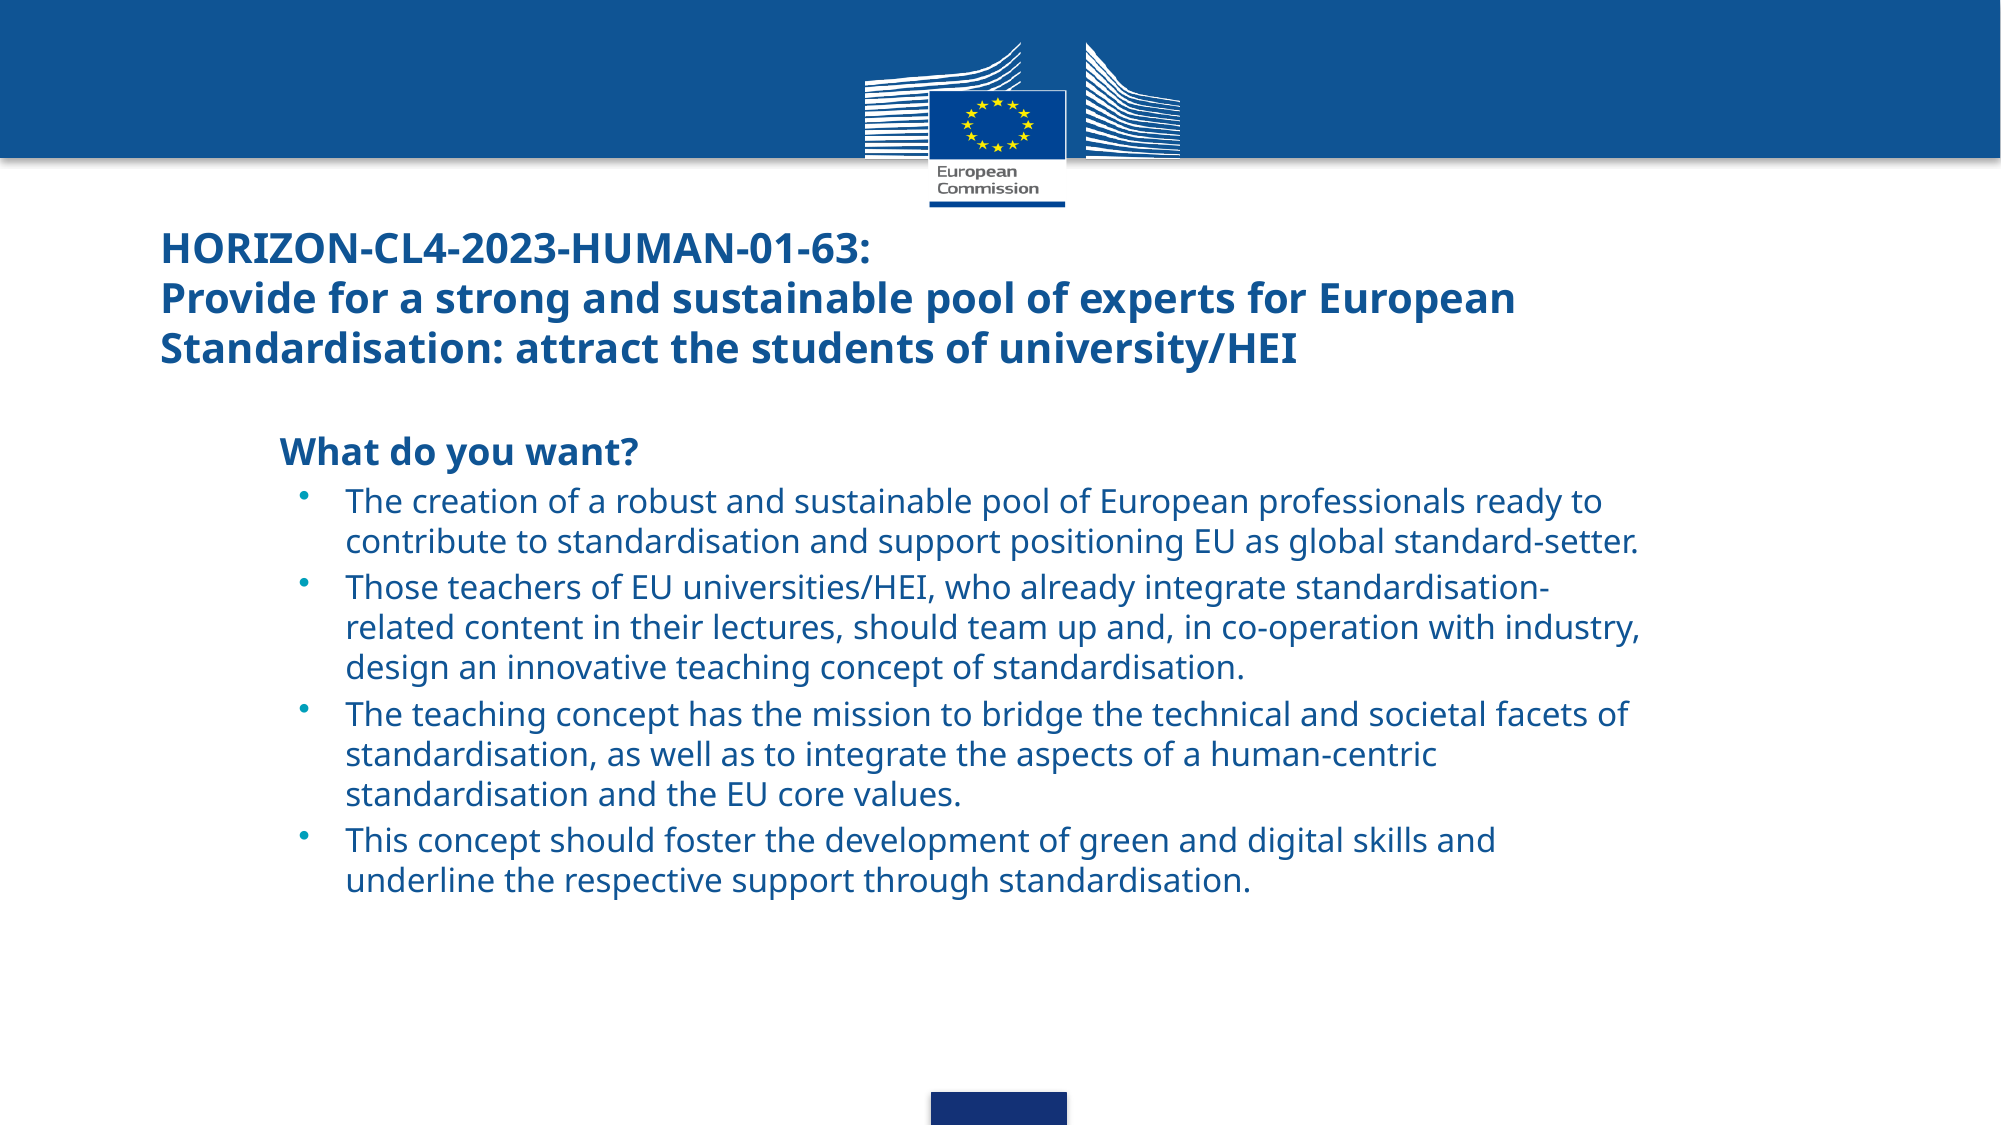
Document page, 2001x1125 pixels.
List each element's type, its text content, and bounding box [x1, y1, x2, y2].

list What do you want? The creation of a robust and sustainable pool of European professionals ready to contribute to standardisation and support positioning EU as global standard-setter. Those teachers of EU universities/HEI, who already integrate standardisation-related content in their lectures, should team up and, in co-operation with industry, design an innovative teaching concept of standardisation. The teaching concept has the mission to bridge the technical and societal facets of standardisation, as well as to integrate the aspects of a human-centric standardisation and the EU core values. This concept should foster the development of green and digital skills and underline the respective support through standardisation. [208, 420, 1669, 1060]
title HORIZON-CL4-2023-HUMAN-01-63: Provide for a strong and sustainable pool of experts for European Standardisation: attract the students of university/HEI [86, 219, 1887, 374]
picture [865, 42, 1180, 208]
